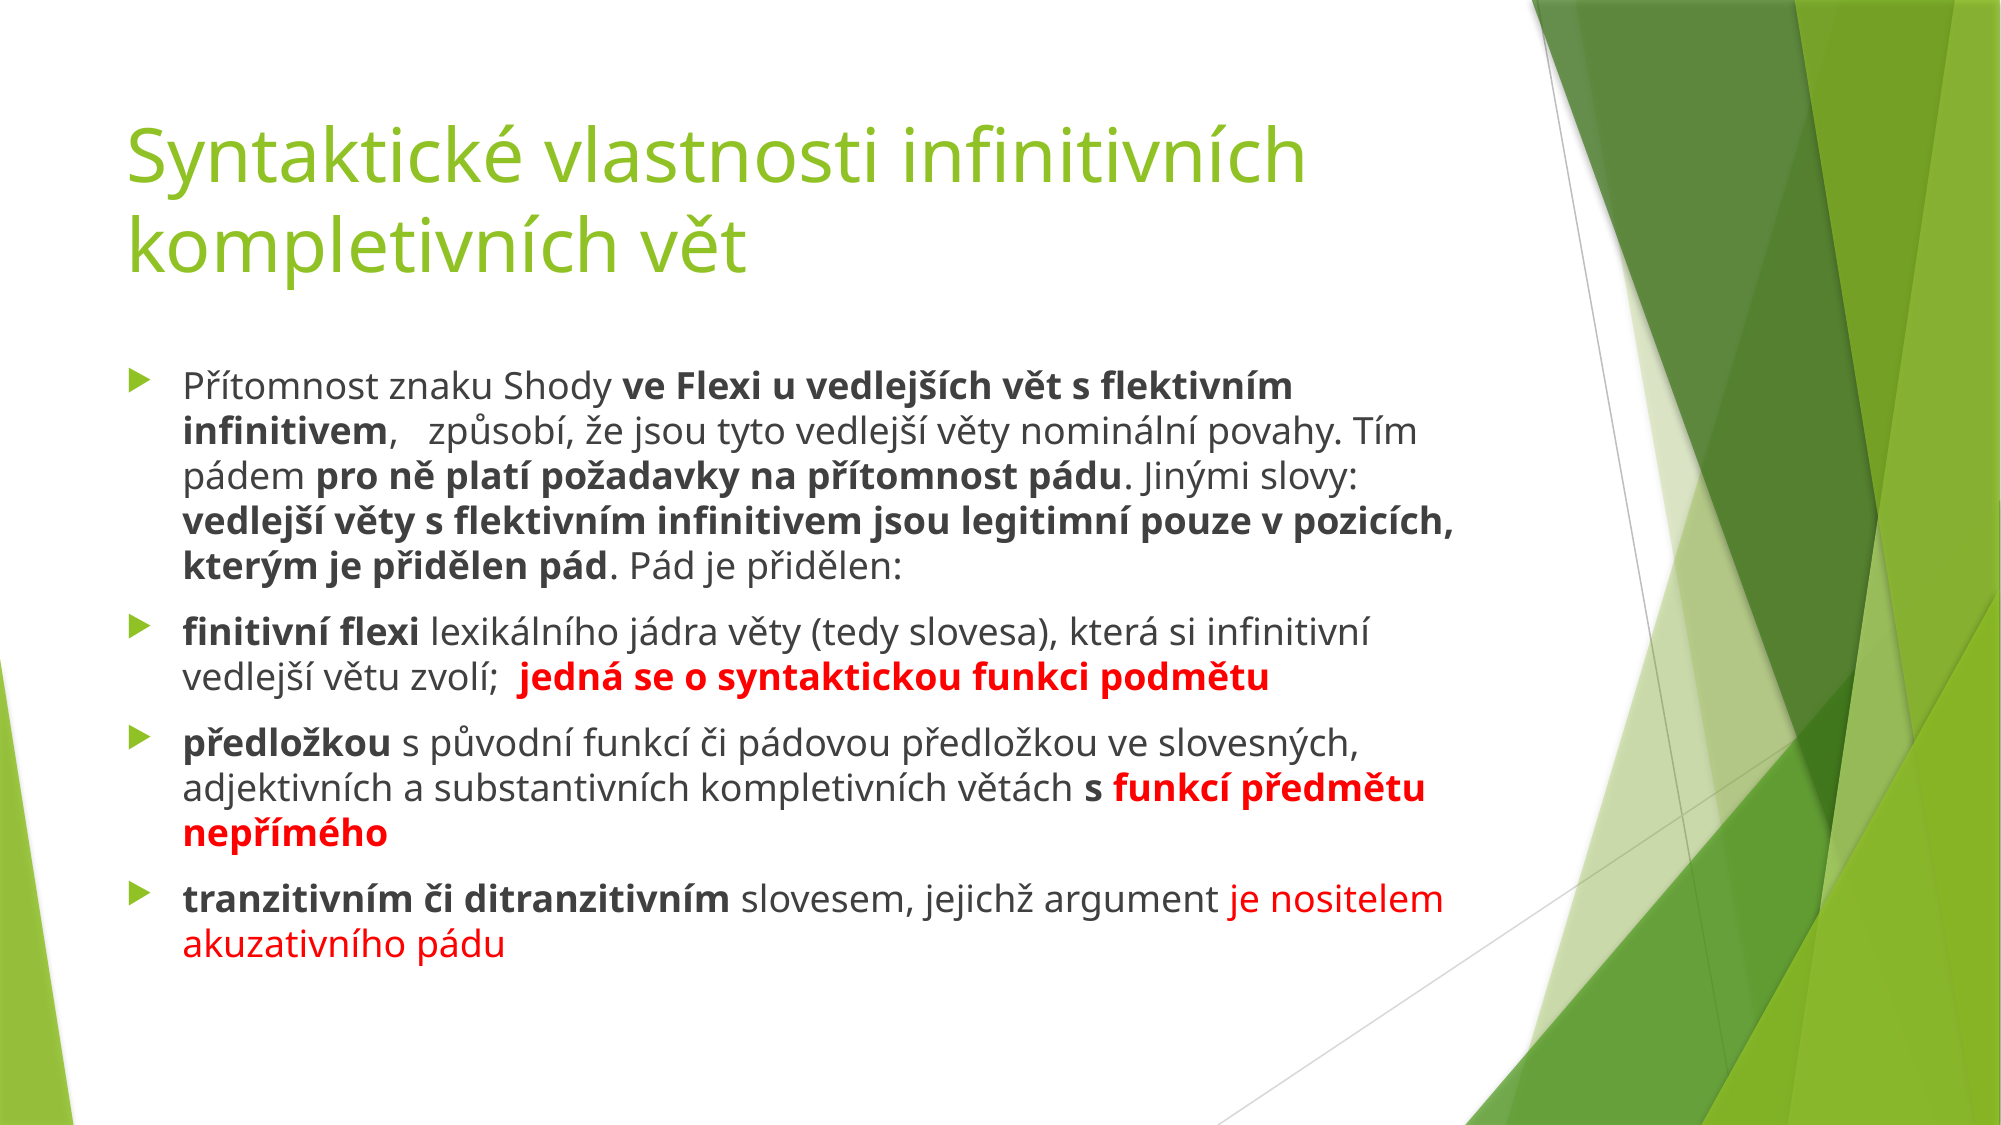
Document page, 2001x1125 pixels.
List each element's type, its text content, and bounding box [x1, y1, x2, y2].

title Syntaktické vlastnosti infinitivních kompletivních vět [111, 99, 1522, 317]
list Přítomnost znaku Shody ve Flexi u vedlejších vět s flektivním infinitivem, způsobí, že jsou tyto vedlejší věty nominální povahy. Tím pádem pro ně platí požadavky na přítomnost pádu. Jinými slovy: vedlejší věty s flektivním infinitivem jsou legitimní pouze v pozicích, kterým je přidělen pád. Pád je přidělen: finitivní flexi lexikálního jádra věty (tedy slovesa), která si infinitivní vedlejší větu zvolí; jedná se o syntaktickou funkci podmětu předložkou s původní funkcí či pádovou předložkou ve slovesných, adjektivních a substantivních kompletivních větách s funkcí předmětu nepřímého tranzitivním či ditranzitivním slovesem, jejichž argument je nositelem akuzativního pádu [111, 354, 1522, 992]
